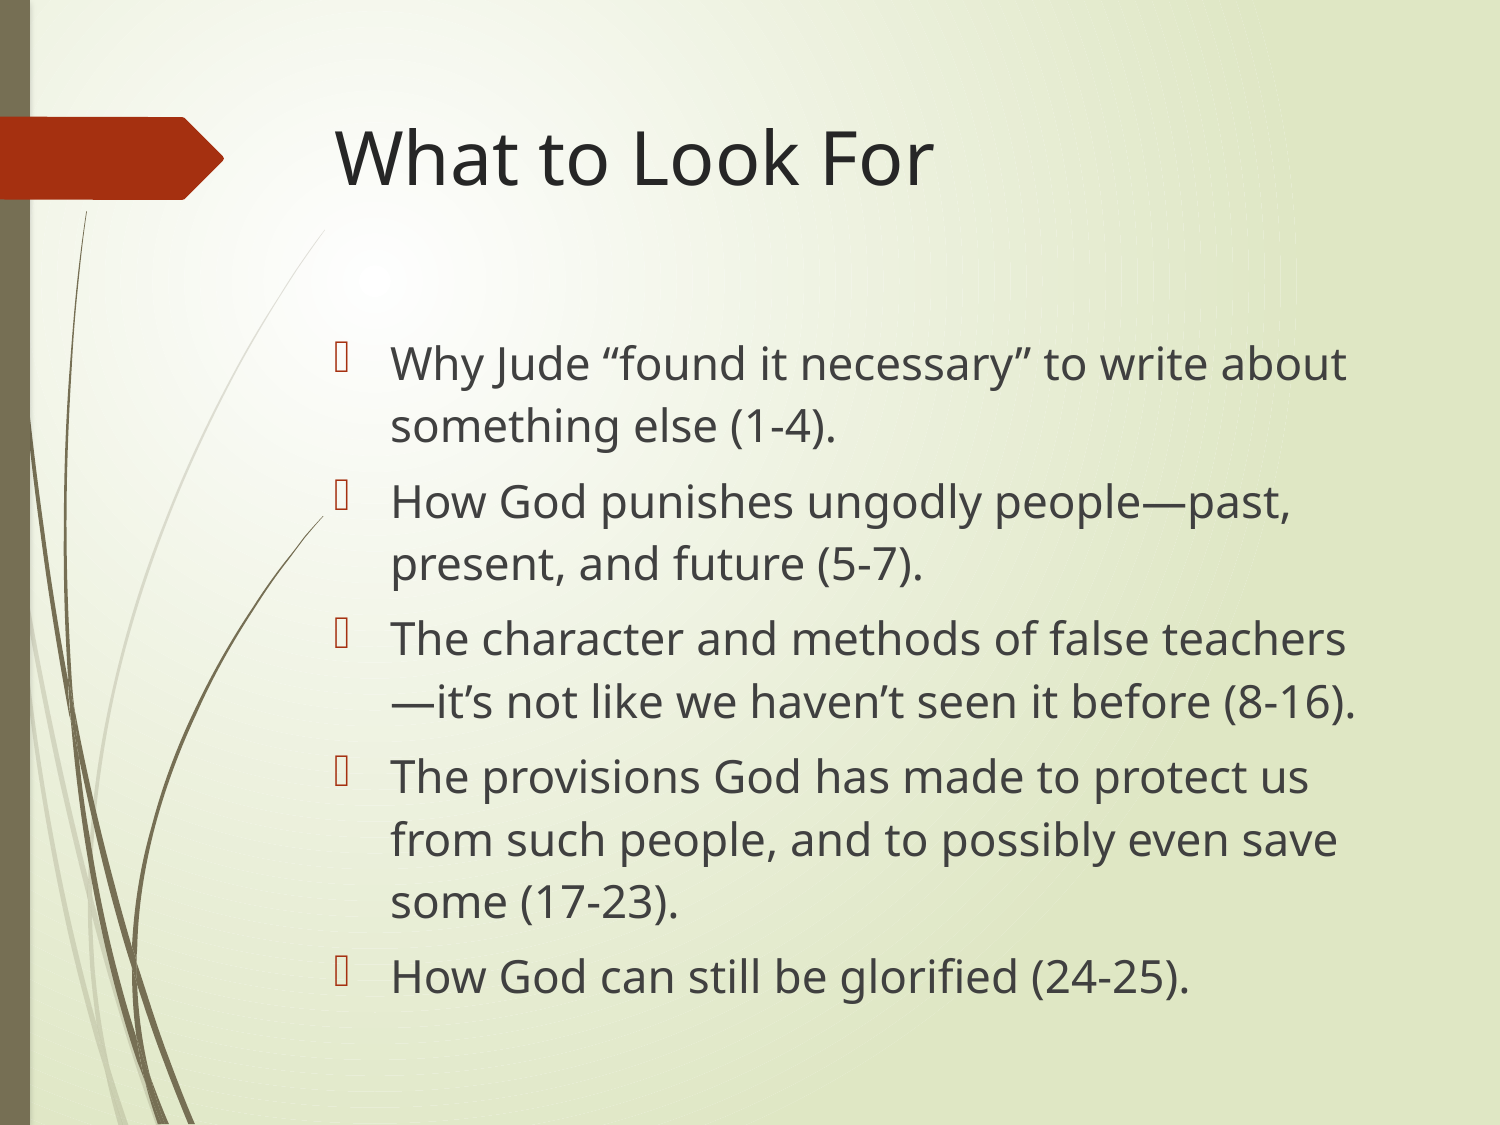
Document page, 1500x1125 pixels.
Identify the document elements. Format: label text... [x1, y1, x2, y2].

list Why Jude “found it necessary” to write about something else (1-4). How God punishes ungodly people—past, present, and future (5-7). The character and methods of false teachers—it’s not like we haven’t seen it before (8-16). The provisions God has made to protect us from such people, and to possibly even save some (17-23). How God can still be glorified (24-25). [318, 272, 1400, 1058]
title What to Look For [319, 102, 1400, 233]
